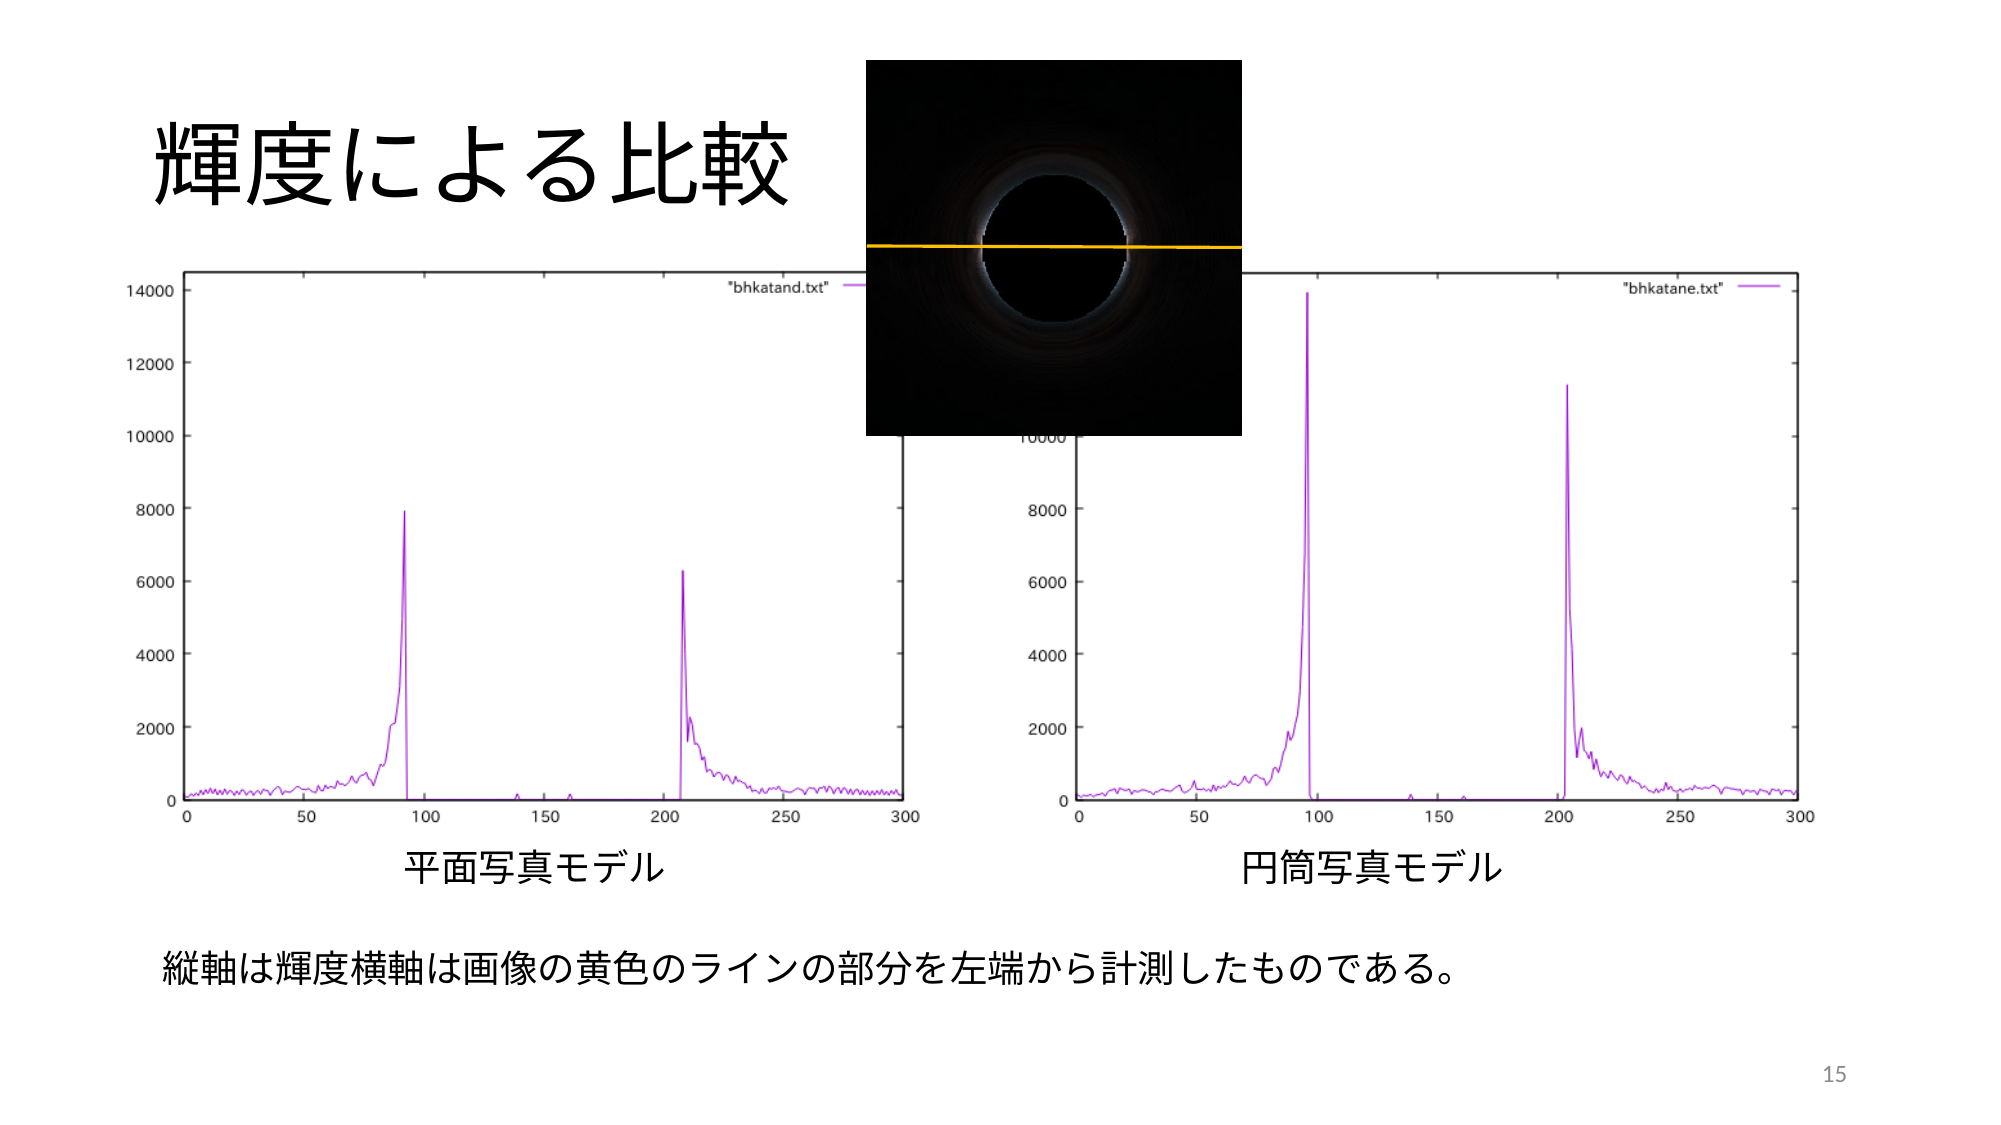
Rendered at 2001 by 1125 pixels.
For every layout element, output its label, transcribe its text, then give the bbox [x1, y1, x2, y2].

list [106, 253, 930, 830]
title 輝度による比較 [137, 59, 1863, 278]
picture [866, 60, 1242, 245]
text_box 縦軸は輝度横軸は画像の黄色のラインの部分を左端から計測したものである。 [147, 937, 1524, 998]
picture [866, 248, 1825, 830]
text_box 平面写真モデル [388, 836, 839, 896]
text_box 円筒写真モデル [1226, 836, 1677, 896]
slide_number 14 [1412, 1042, 1863, 1103]
